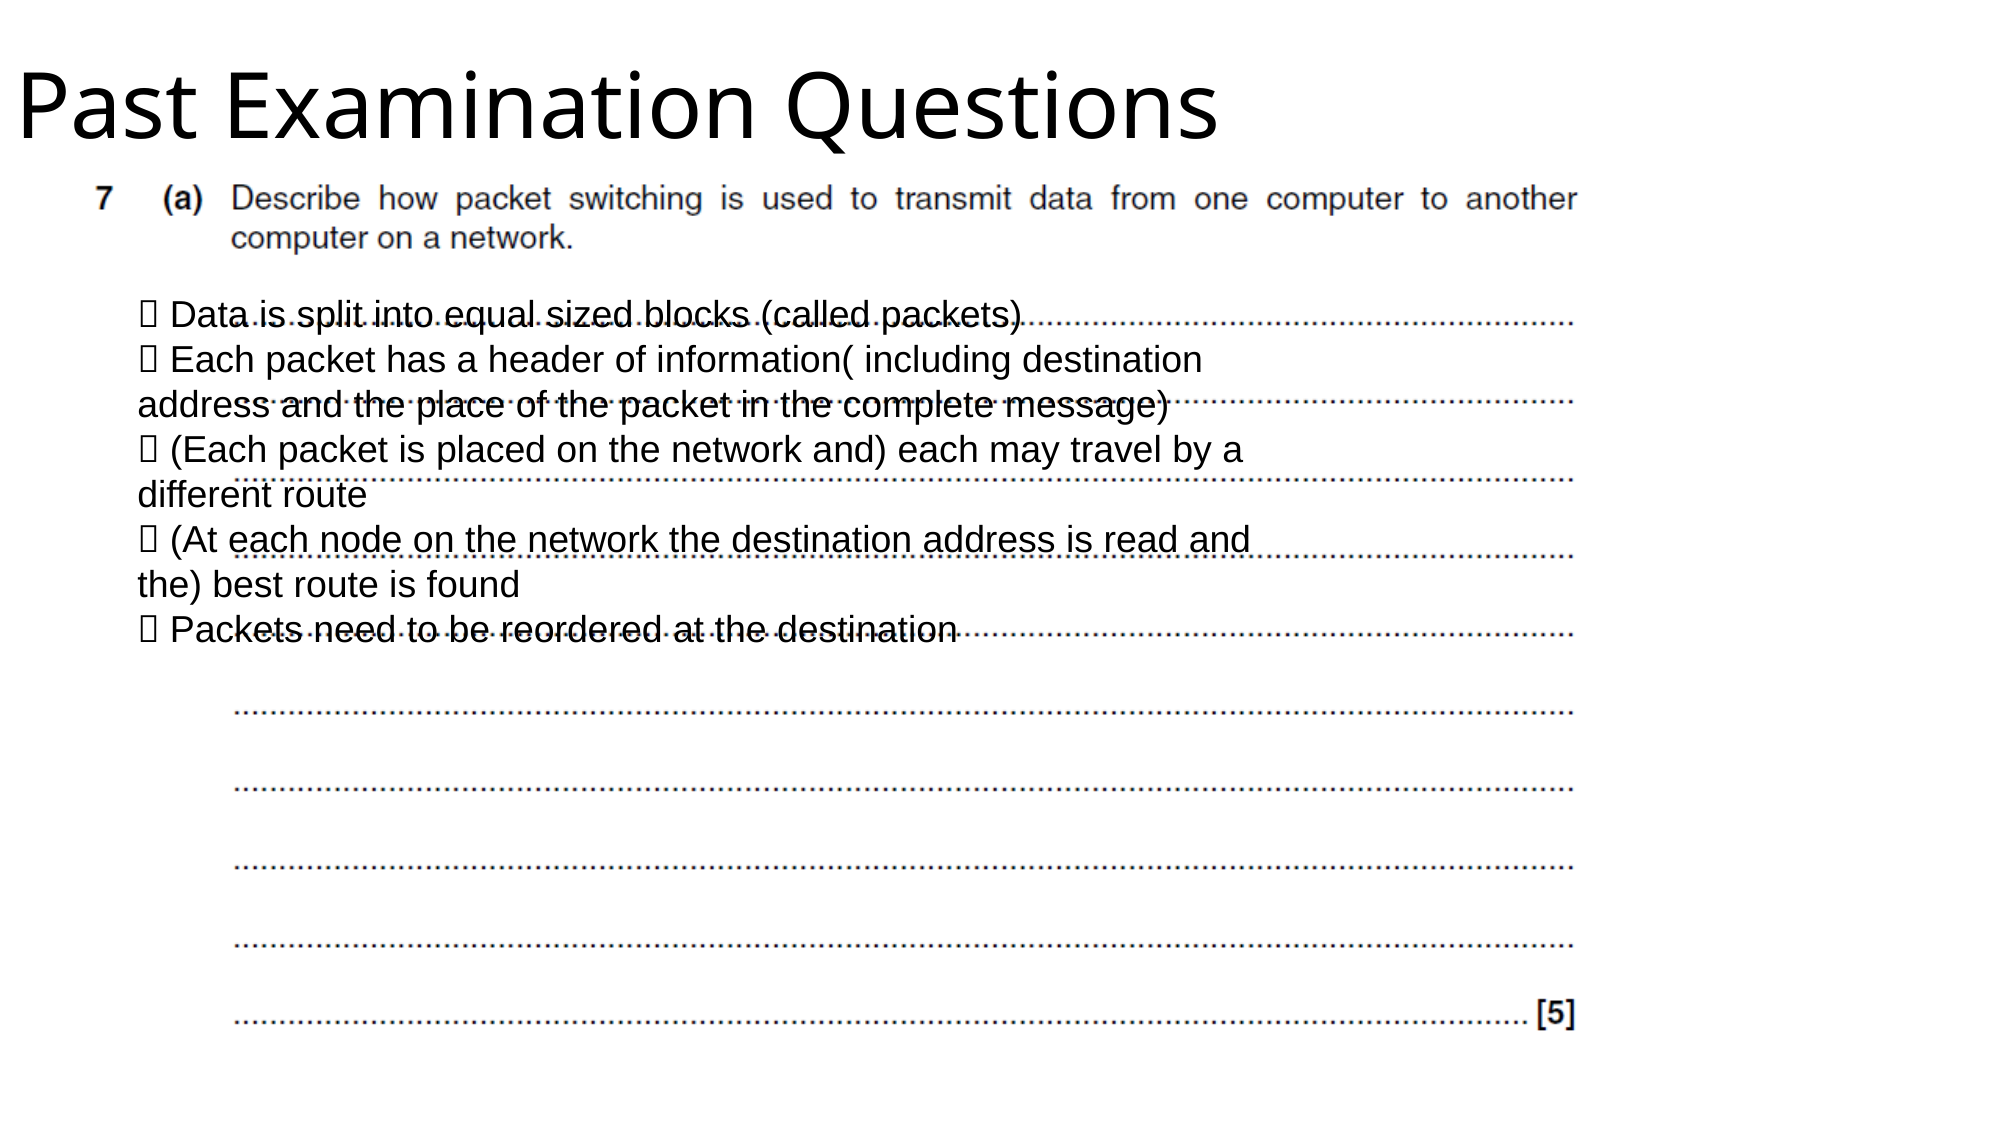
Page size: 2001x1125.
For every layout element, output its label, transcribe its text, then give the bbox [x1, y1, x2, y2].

picture [71, 155, 1654, 1054]
title Past Examination Questions [0, 0, 1725, 218]
